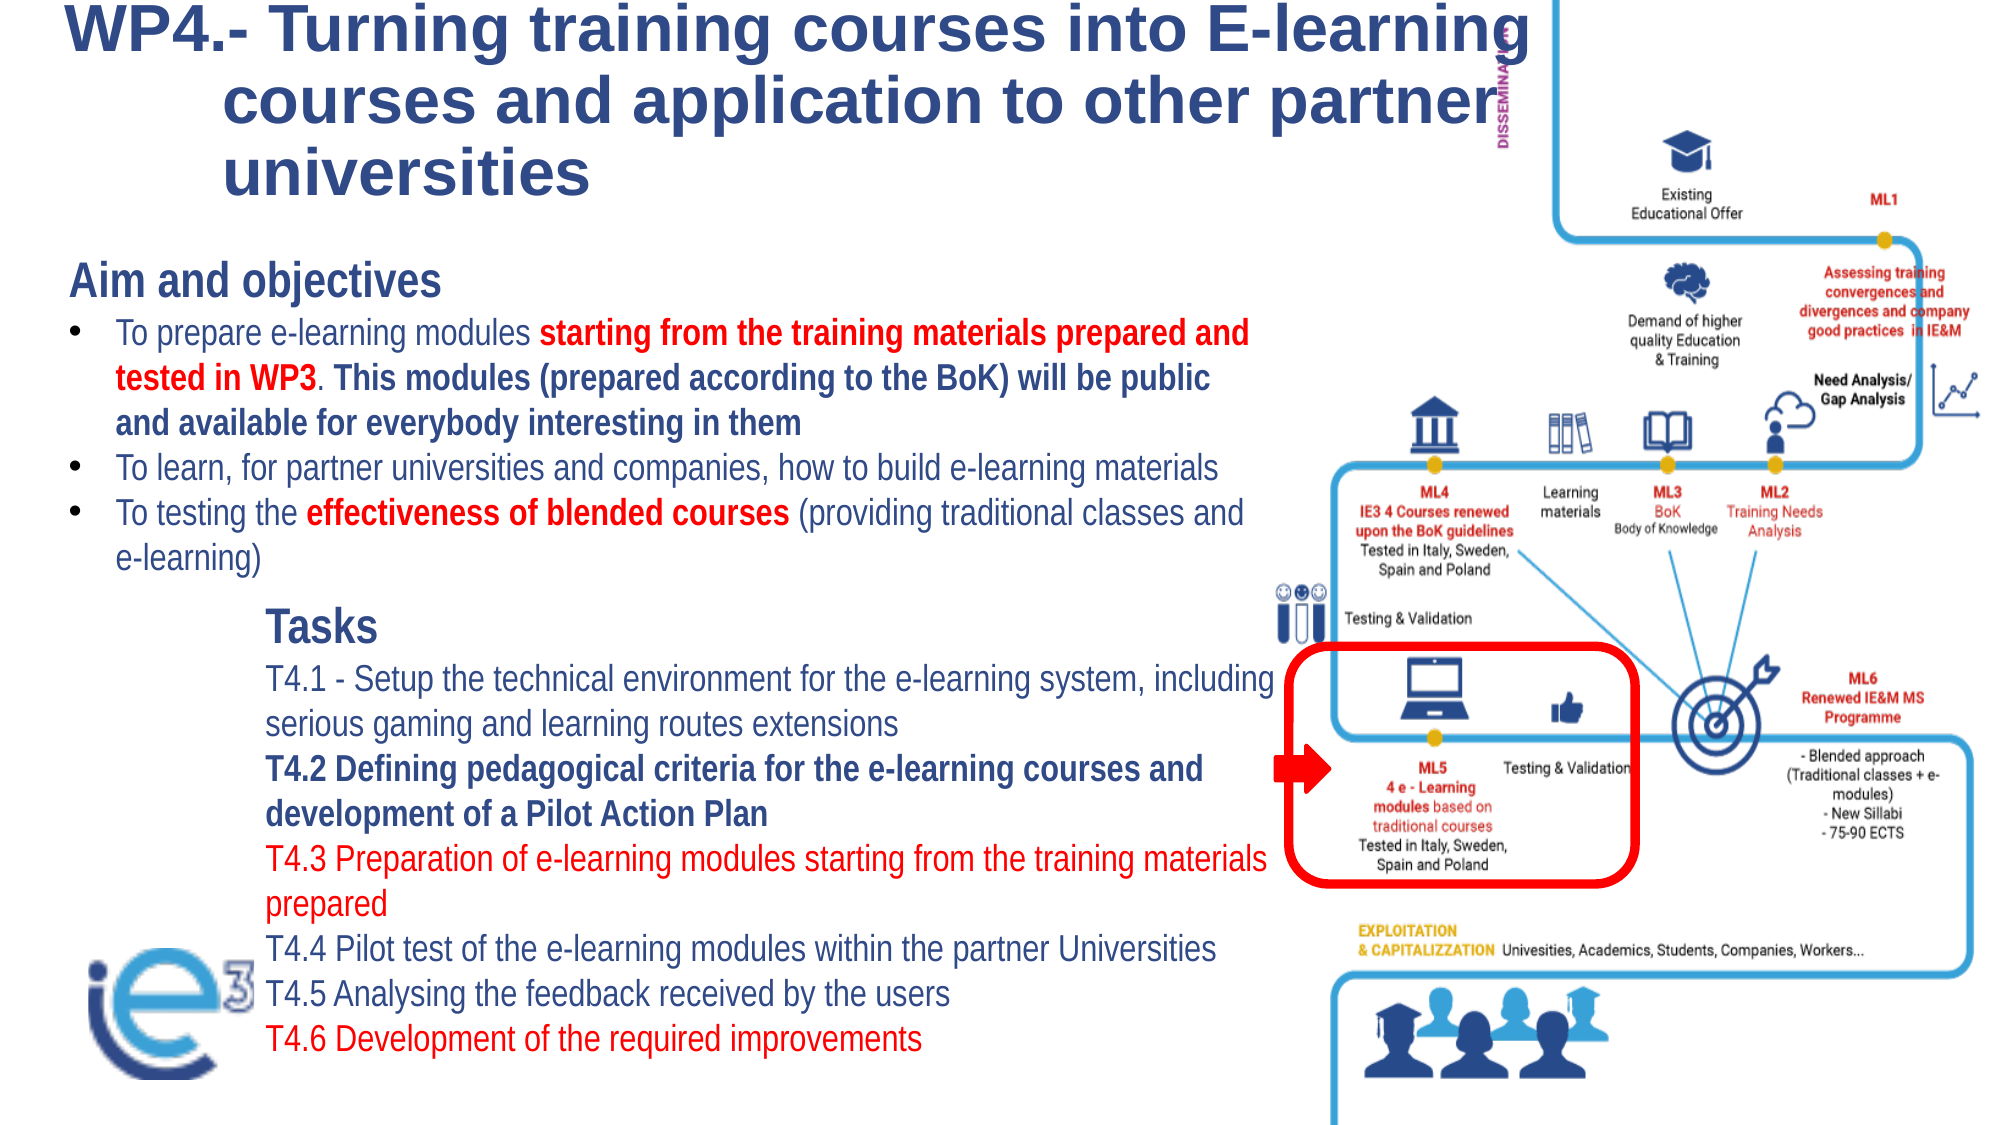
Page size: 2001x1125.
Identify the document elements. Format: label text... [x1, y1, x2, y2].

text_box Tasks T4.1 - Setup the technical environment for the e-learning system, including serious gaming and learning routes extensions T4.2 Defining pedagogical criteria for the e-learning courses and development of a Pilot Action Plan T4.3 Preparation of e-learning modules starting from the training materials prepared T4.4 Pilot test of the e-learning modules within the partner Universities T4.5 Analysing the feedback received by the users T4.6 Development of the required improvements [250, 586, 1263, 1067]
picture [88, 948, 255, 1080]
list WP4.- Turning training courses into E-learning courses and application to other partner universities [31, 0, 1266, 166]
text_box Aim and objectives To prepare e-learning modules starting from the training materials prepared and tested in WP3. This modules (prepared according to the BoK) will be public and available for everybody interesting in them To learn, for partner universities and companies, how to build e-learning materials To testing the effectiveness of blended courses (providing traditional classes and e-learning) [53, 210, 1263, 586]
picture [1268, 0, 2000, 1125]
title [137, 166, 1263, 210]
